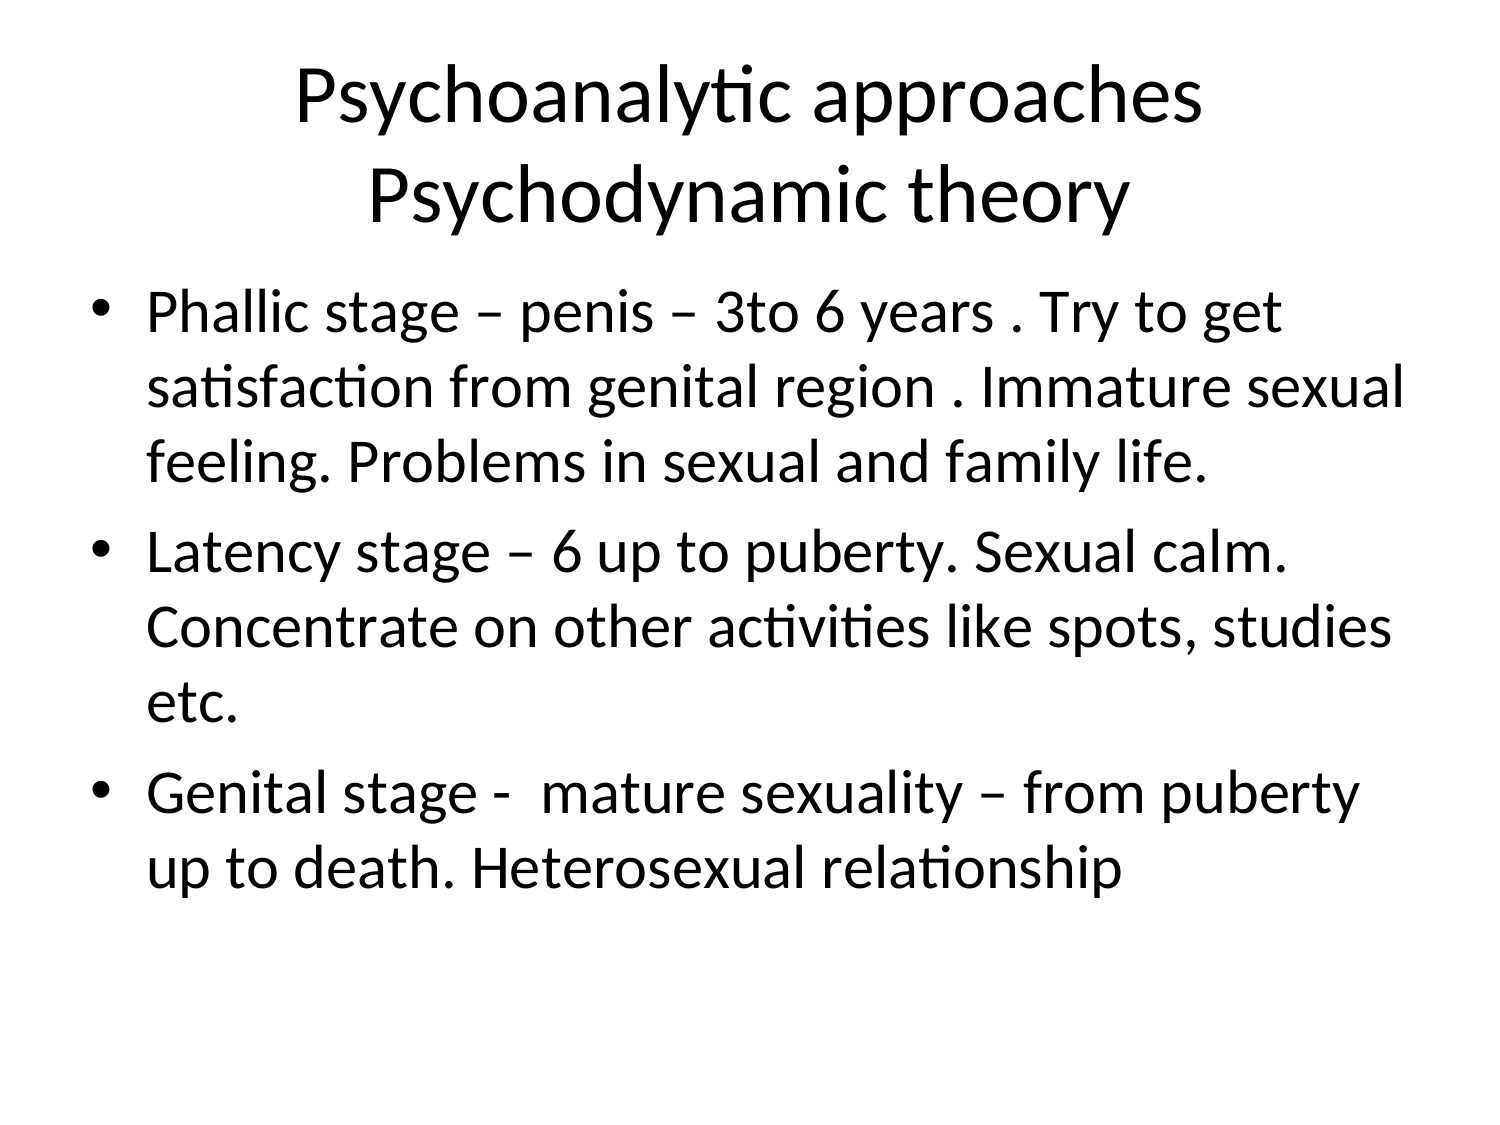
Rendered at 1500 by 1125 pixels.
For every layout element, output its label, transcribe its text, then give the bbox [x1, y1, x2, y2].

title Psychoanalytic approaches Psychodynamic theory [75, 45, 1425, 233]
text_box Phallic stage – penis – 3to 6 years . Try to get satisfaction from genital region . Immature sexual feeling. Problems in sexual and family life. Latency stage – 6 up to puberty. Sexual calm. Concentrate on other activities like spots, studies etc. Genital stage - mature sexuality – from puberty up to death. Heterosexual relationship [74, 262, 1425, 1005]
